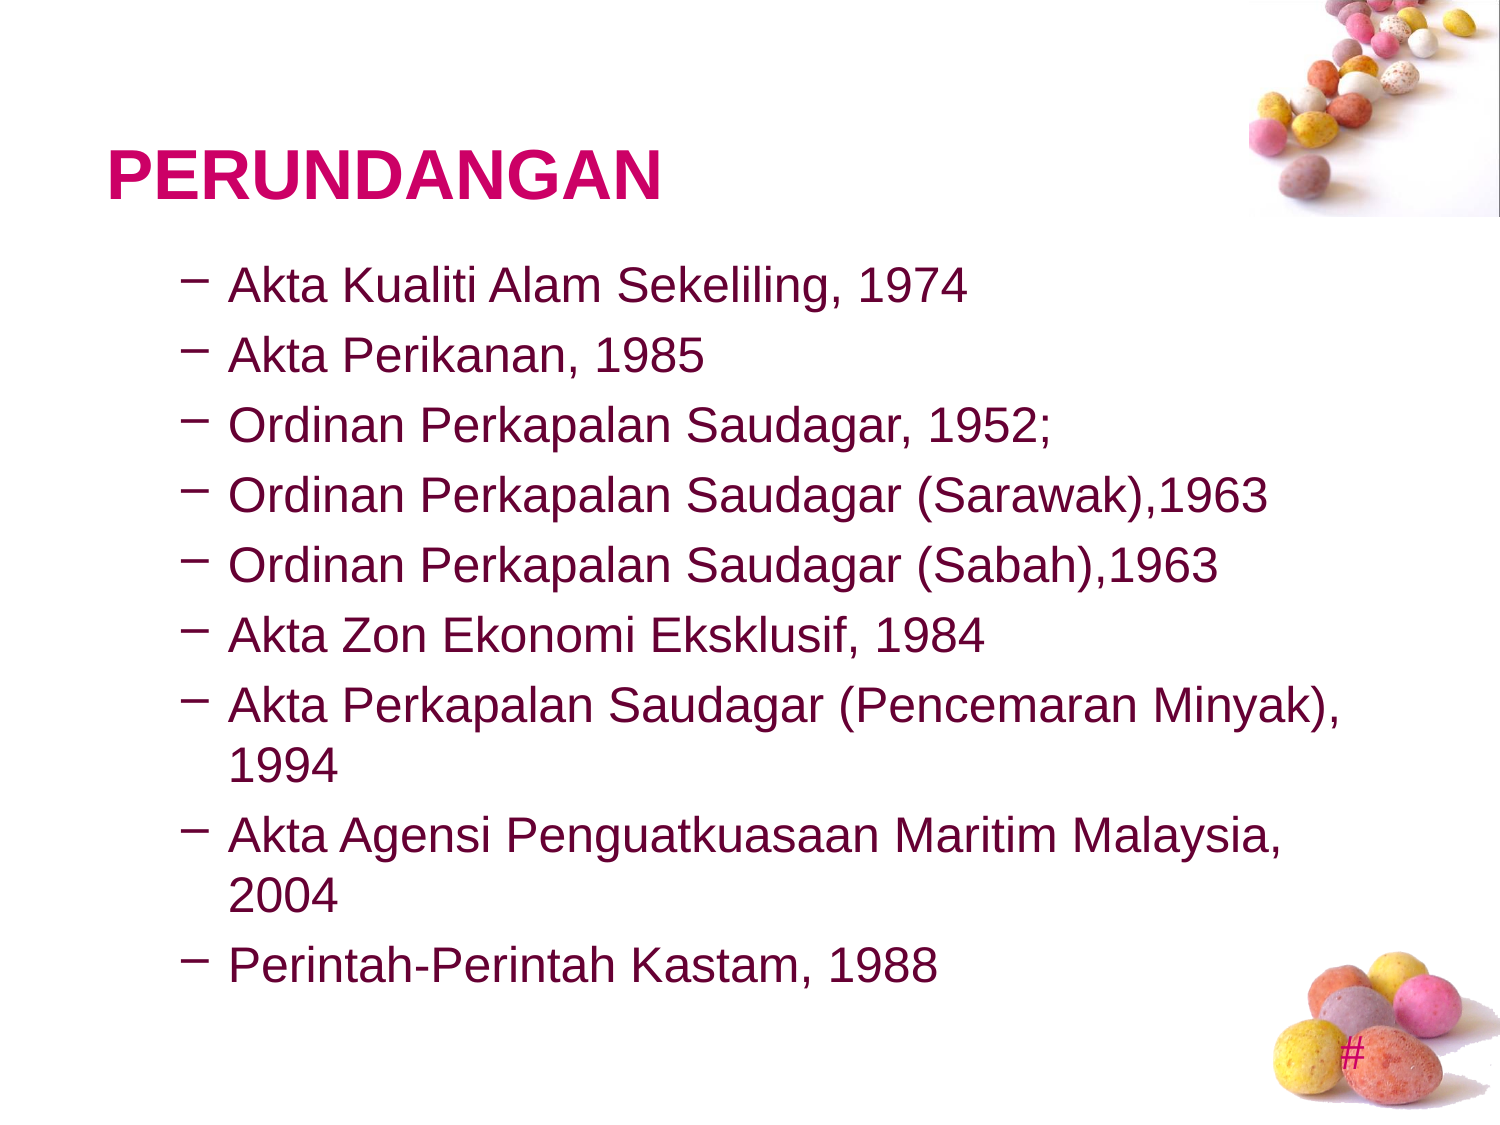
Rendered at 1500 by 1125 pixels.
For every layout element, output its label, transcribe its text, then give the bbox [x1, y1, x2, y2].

picture [1250, 944, 1500, 1125]
picture [1348, 1049, 1357, 1056]
list Akta Kualiti Alam Sekeliling, 1974 Akta Perikanan, 1985 Ordinan Perkapalan Saudagar, 1952; Ordinan Perkapalan Saudagar (Sarawak),1963 Ordinan Perkapalan Saudagar (Sabah),1963 Akta Zon Ekonomi Eksklusif, 1984 Akta Perkapalan Saudagar (Pencemaran Minyak), 1994 Akta Agensi Penguatkuasaan Maritim Malaysia, 2004 Perintah-Perintah Kastam, 1988 [90, 244, 1367, 1036]
title PERUNDANGAN [90, 77, 1367, 244]
picture [1350, 1036, 1359, 1046]
picture [1249, 0, 1500, 217]
